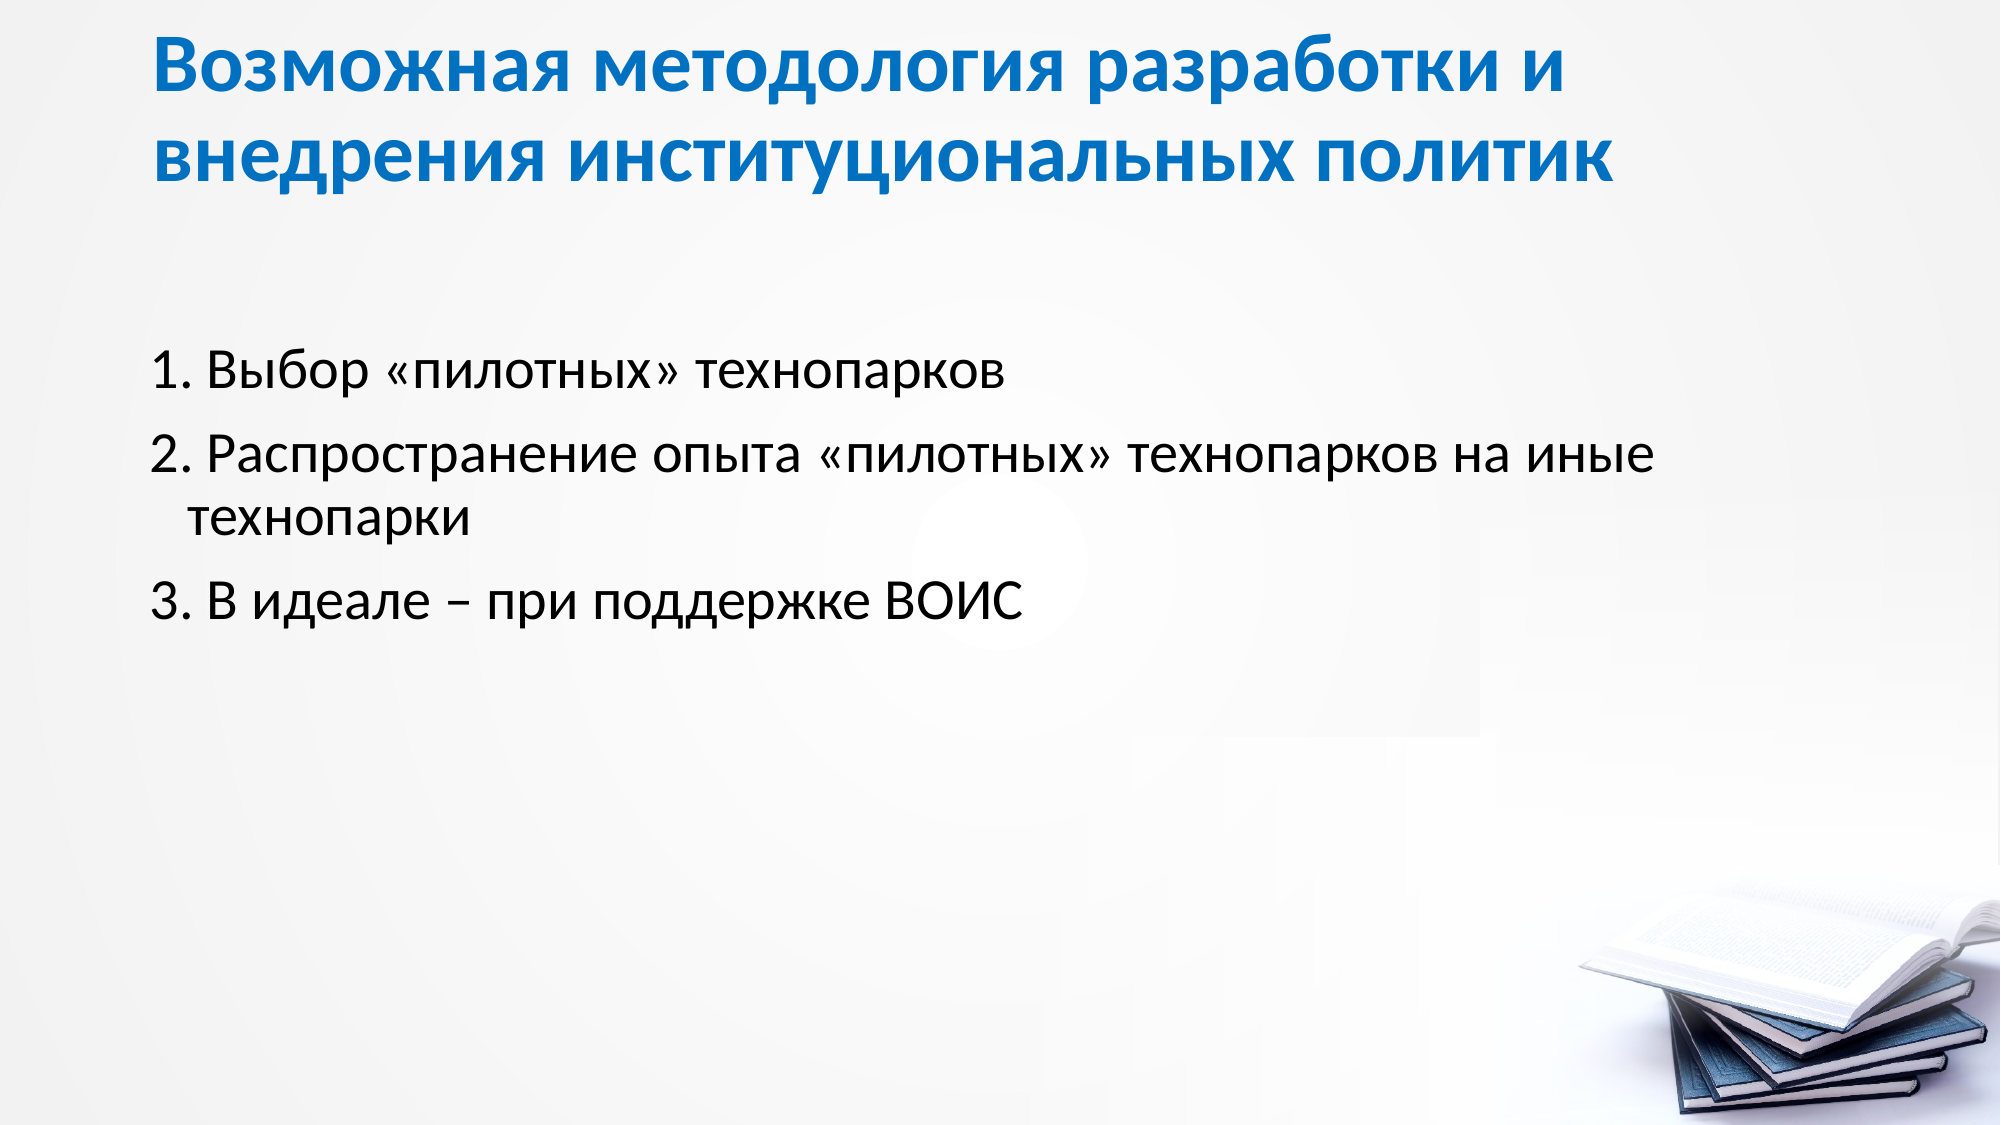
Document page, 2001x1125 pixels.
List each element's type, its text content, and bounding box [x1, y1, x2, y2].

title Возможная методология разработки и внедрения институциональных политик [137, 0, 1859, 220]
list 1. Выбор «пилотных» технопарков 2. Распространение опыта «пилотных» технопарков на иные технопарки 3. В идеале – при поддержке ВОИС [134, 240, 1863, 1014]
picture [1688, 1020, 2000, 1125]
